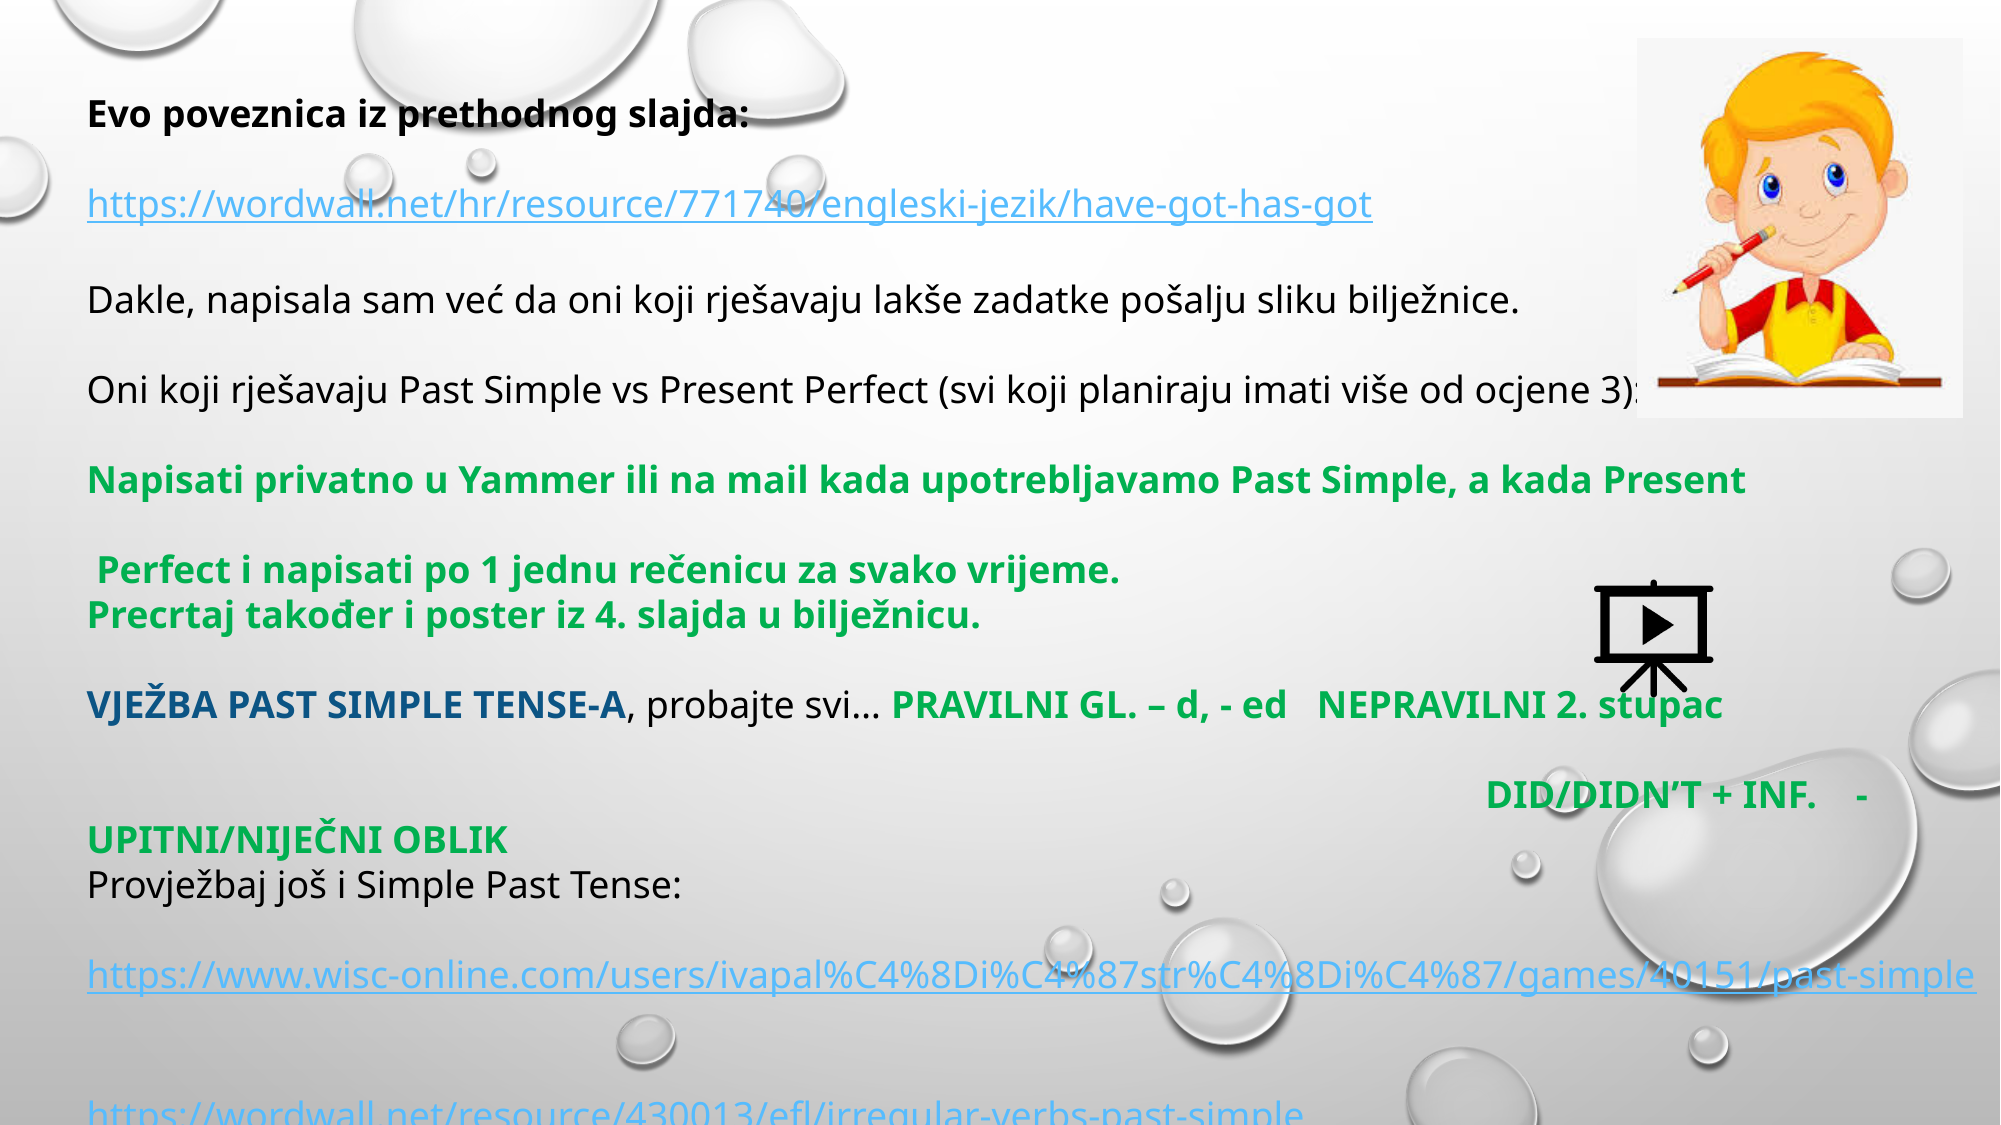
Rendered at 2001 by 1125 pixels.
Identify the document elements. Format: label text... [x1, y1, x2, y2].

picture [1577, 562, 1729, 713]
text_box Evo poveznica iz prethodnog slajda: https://wordwall.net/hr/resource/771740/engleski-jezik/have-got-has-got Dakle, napisala sam već da oni koji rješavaju lakše zadatke pošalju sliku bilježnice. Oni koji rješavaju Past Simple vs Present Perfect (svi koji planiraju imati više od ocjene 3): Napisati privatno u Yammer ili na mail kada upotrebljavamo Past Simple, a kada Present Perfect i napisati po 1 jednu rečenicu za svako vrijeme. Precrtaj također i poster iz 4. slajda u bilježnicu. VJEŽBA PAST SIMPLE TENSE-A, probajte svi… PRAVILNI GL. – d, - ed NEPRAVILNI 2. stupac DID/DIDN’T + INF. - UPITNI/NIJEČNI OBLIK Provježbaj još i Simple Past Tense: https://www.wisc-online.com/users/ivapal%C4%8Di%C4%87str%C4%8Di%C4%87/games/40151/past-simple https://wordwall.net/resource/430013/efl/irregular-verbs-past-simple [71, 82, 2000, 1125]
picture [0, 0, 2000, 1125]
